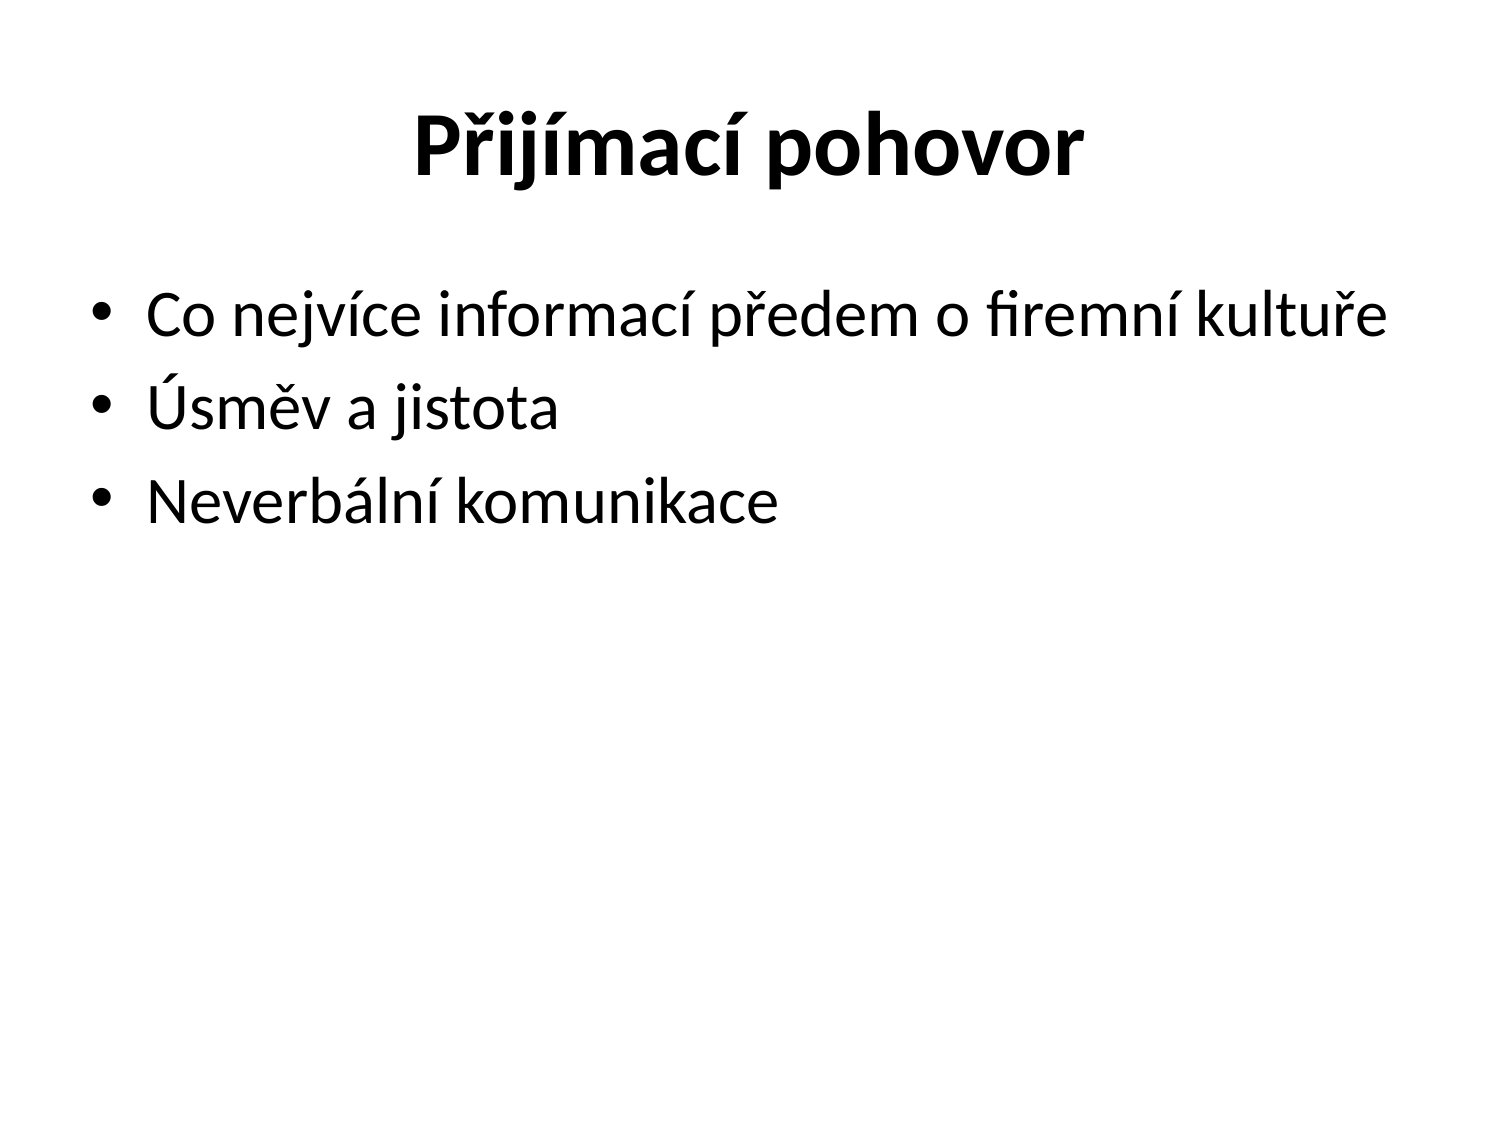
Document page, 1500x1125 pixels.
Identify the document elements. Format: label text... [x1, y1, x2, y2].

list Co nejvíce informací předem o firemní kultuře Úsměv a jistota Neverbální komunikace [75, 262, 1425, 1005]
title Přijímací pohovor [75, 45, 1425, 233]
